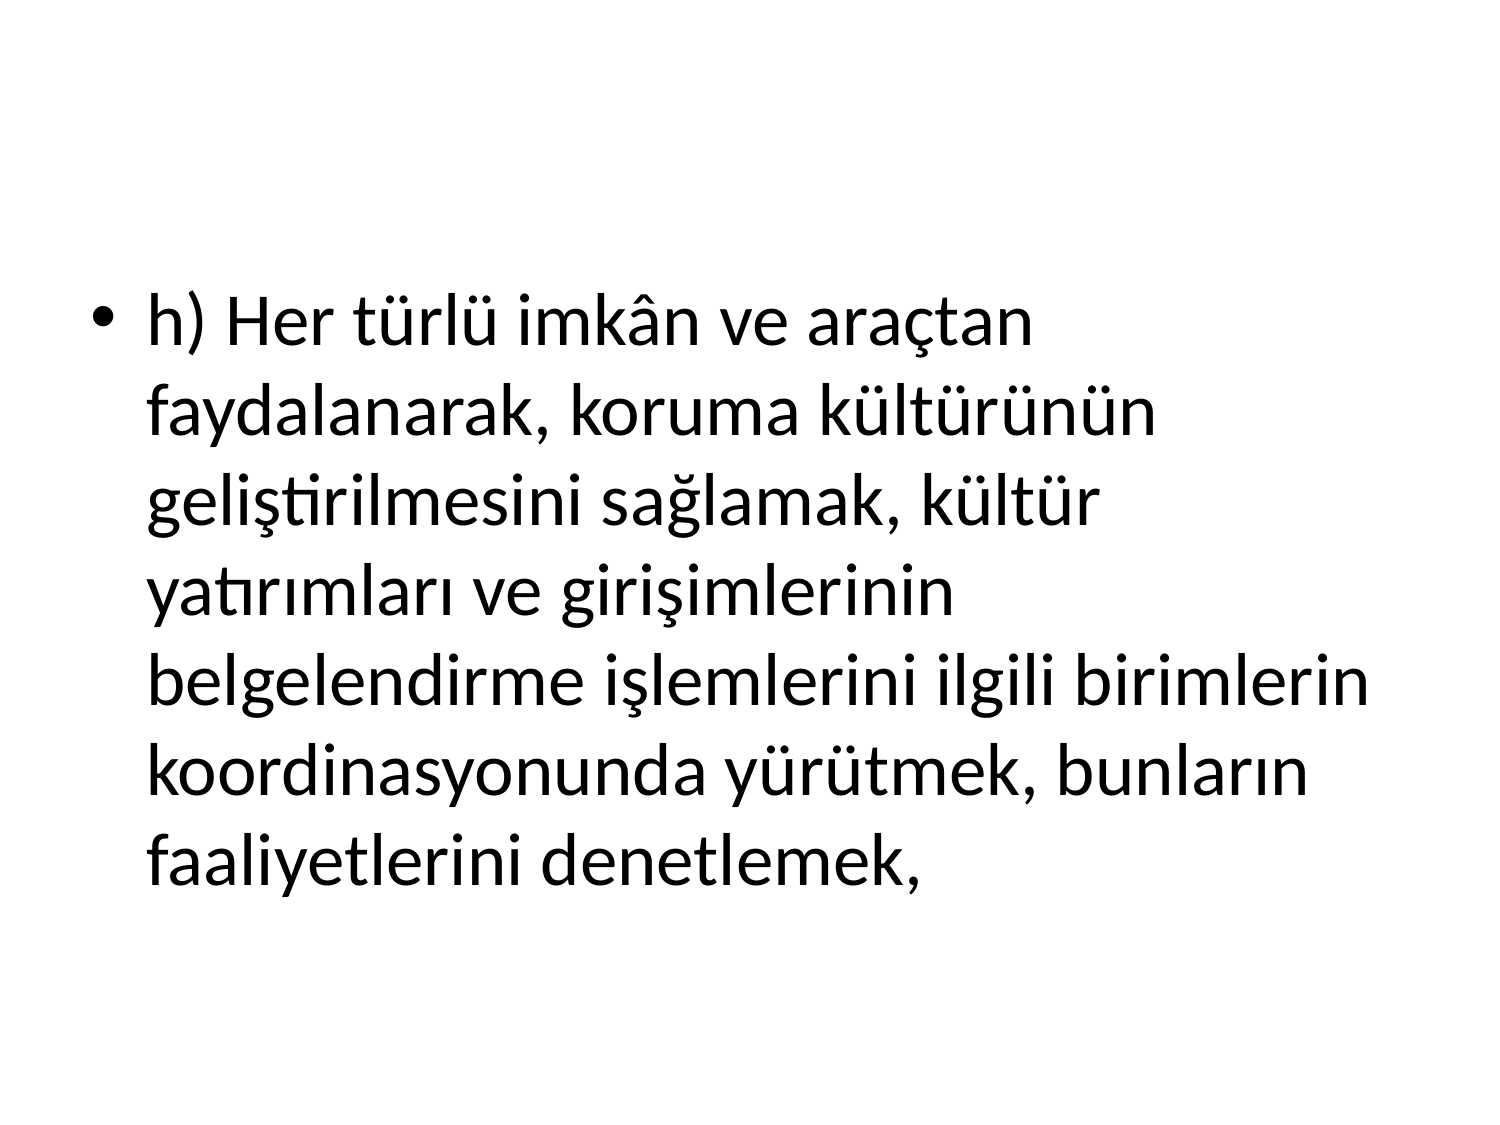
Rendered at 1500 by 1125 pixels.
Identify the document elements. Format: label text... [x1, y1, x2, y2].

list h) Her türlü imkân ve araçtan faydalanarak, koruma kültürünün geliştirilmesini sağlamak, kültür yatırımları ve girişimlerinin belgelendirme işlemlerini ilgili birimlerin koordinasyonunda yürütmek, bunların faaliyetlerini denetlemek, [75, 262, 1425, 1005]
